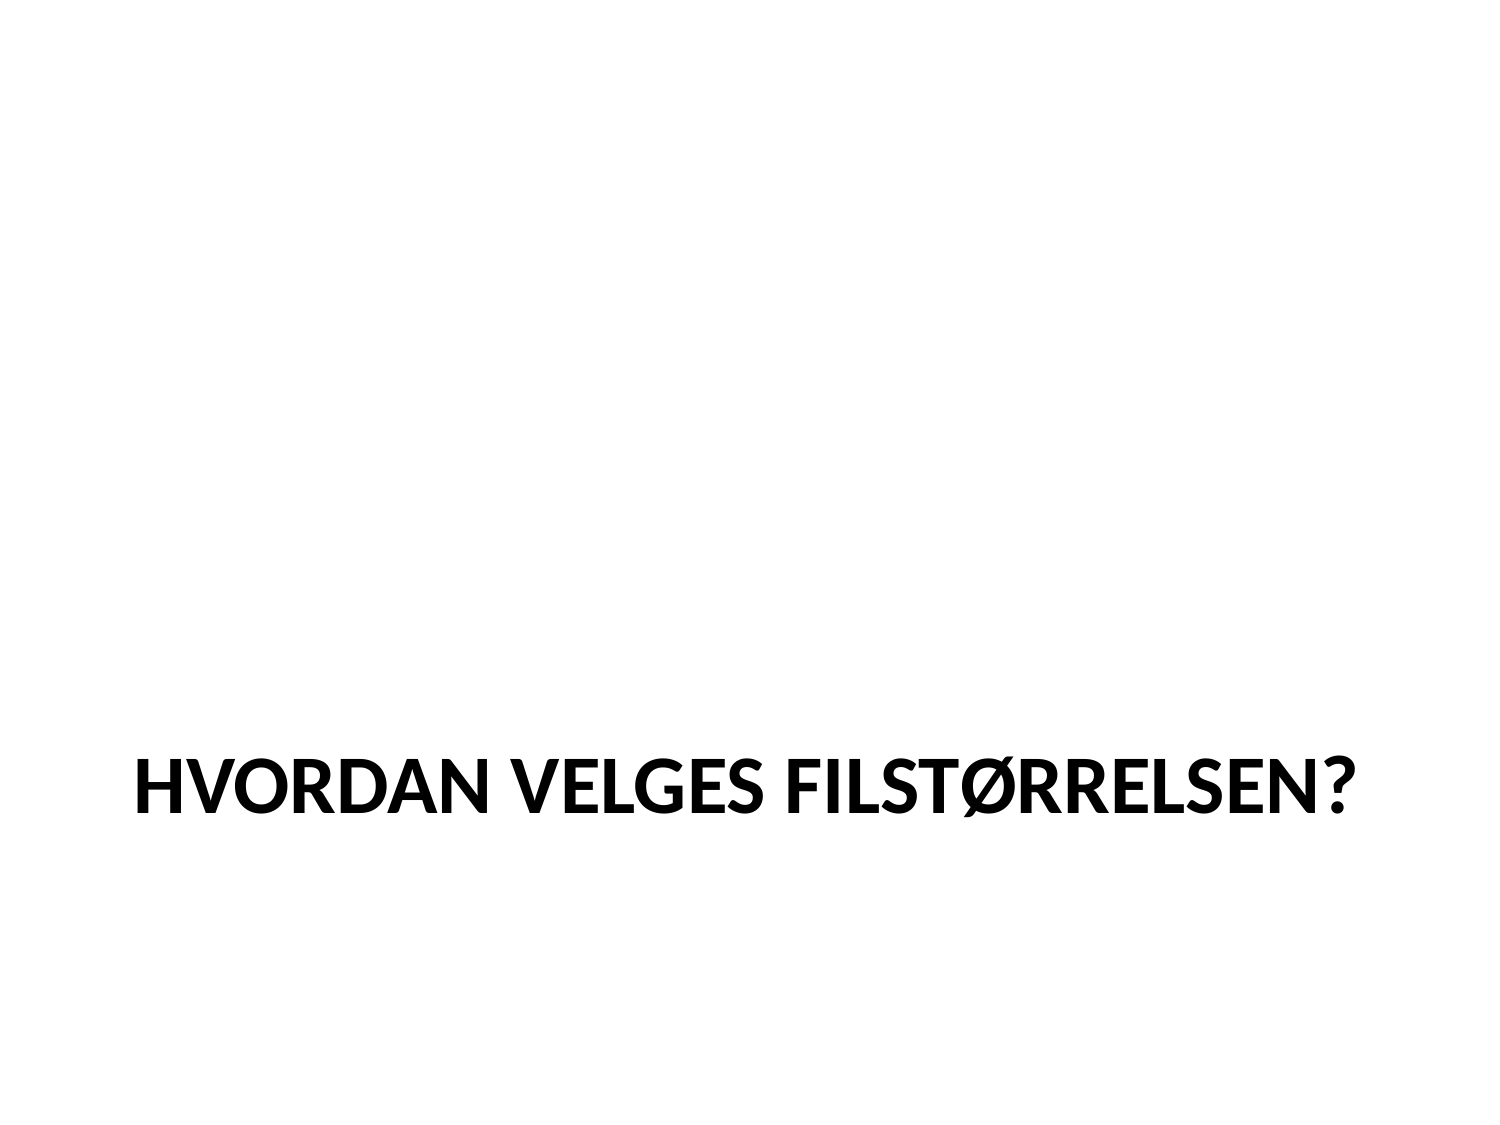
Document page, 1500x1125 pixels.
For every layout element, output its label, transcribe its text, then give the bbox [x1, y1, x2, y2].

title Hvordan velges filstørrelsen? [118, 722, 1394, 947]
